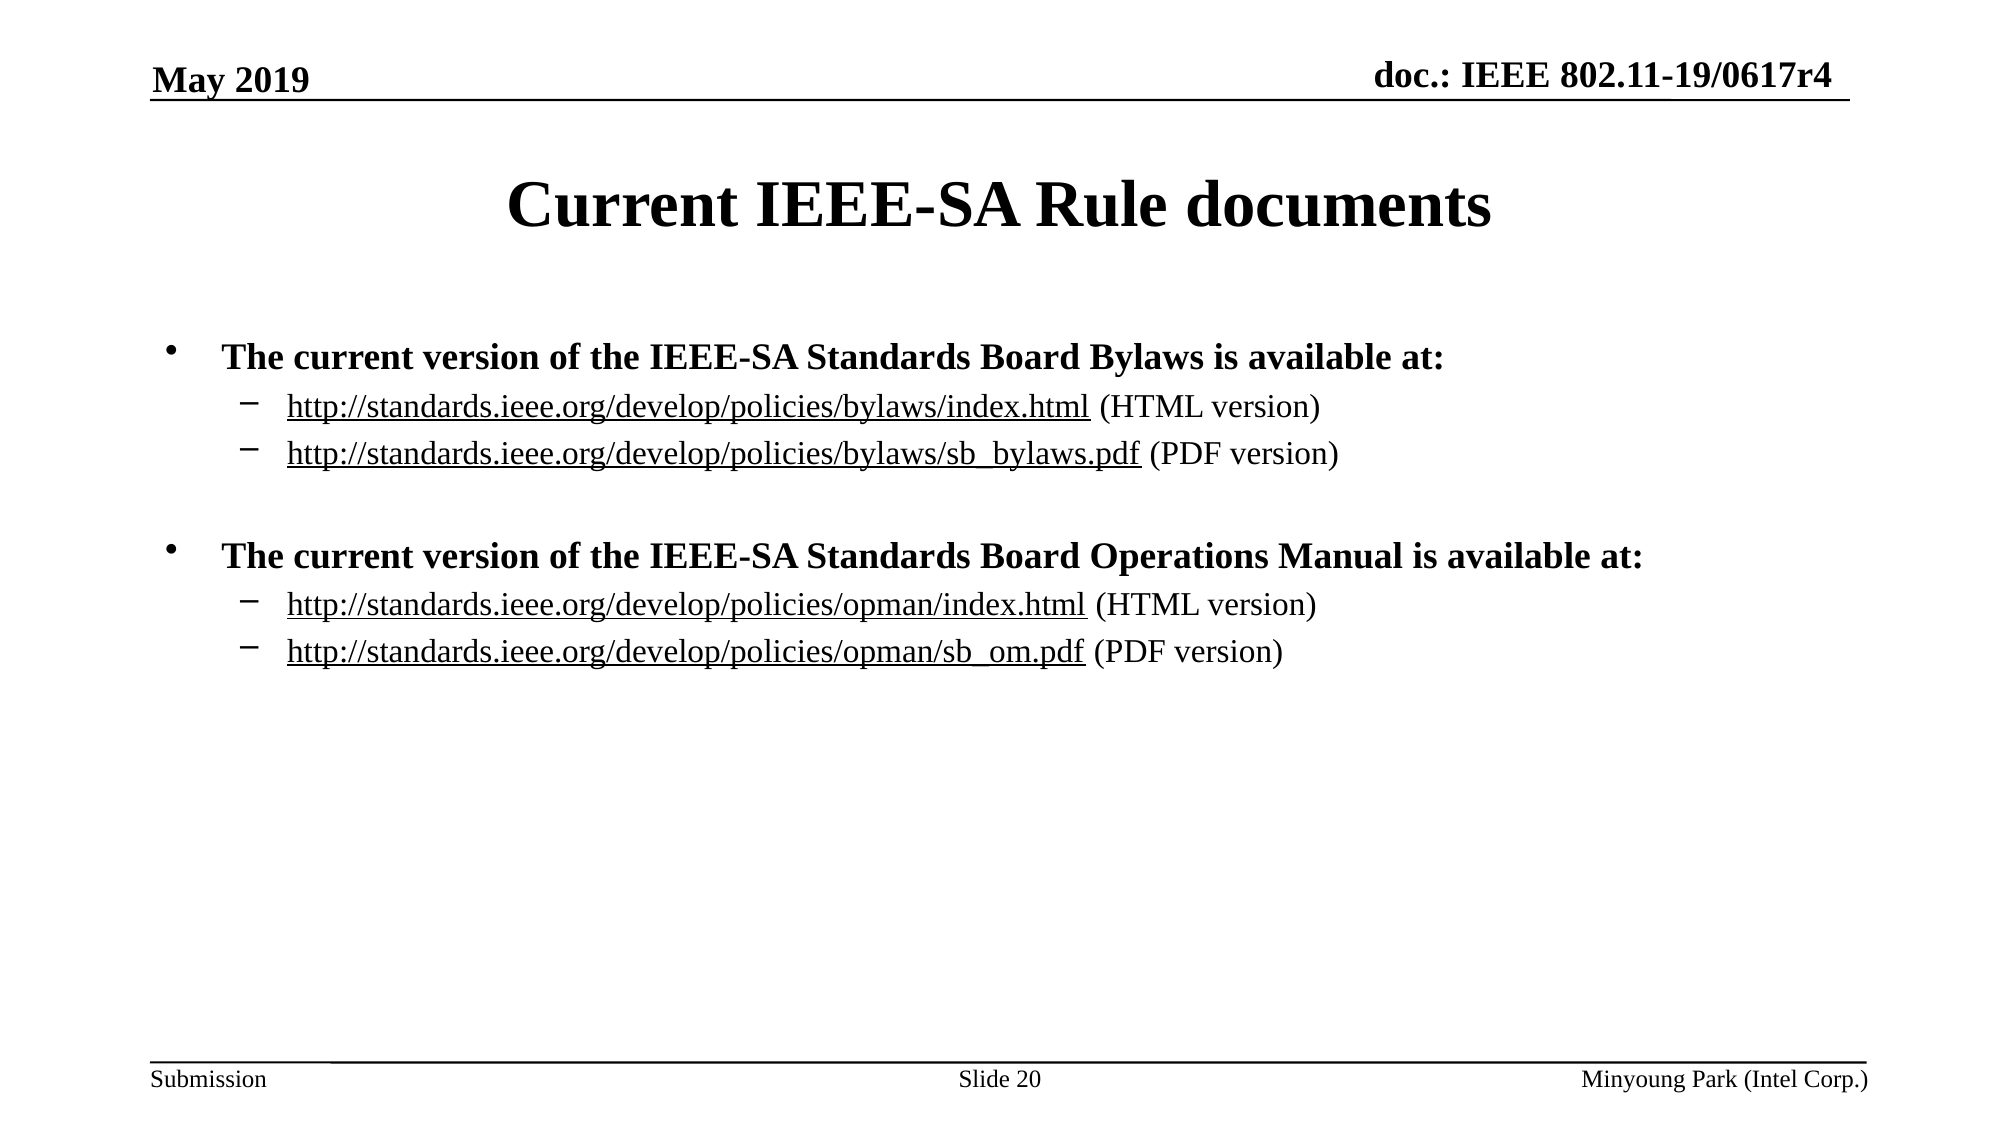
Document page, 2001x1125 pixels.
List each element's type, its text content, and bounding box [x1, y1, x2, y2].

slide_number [152, 54, 347, 101]
list The current version of the IEEE-SA Standards Board Bylaws is available at: http://standards.ieee.org/develop/policies/bylaws/index.html (HTML version) http://standards.ieee.org/develop/policies/bylaws/sb_bylaws.pdf (PDF version) The current version of the IEEE-SA Standards Board Operations Manual is available at: http://standards.ieee.org/develop/policies/opman/index.html (HTML version) http://standards.ieee.org/develop/policies/opman/sb_om.pdf (PDF version) [150, 324, 1850, 1000]
footer Minyoung Park (Intel Corp.) [1266, 1061, 1869, 1093]
slide_number Slide 20 [957, 1061, 1042, 1093]
title Current IEEE-SA Rule documents [150, 112, 1850, 288]
